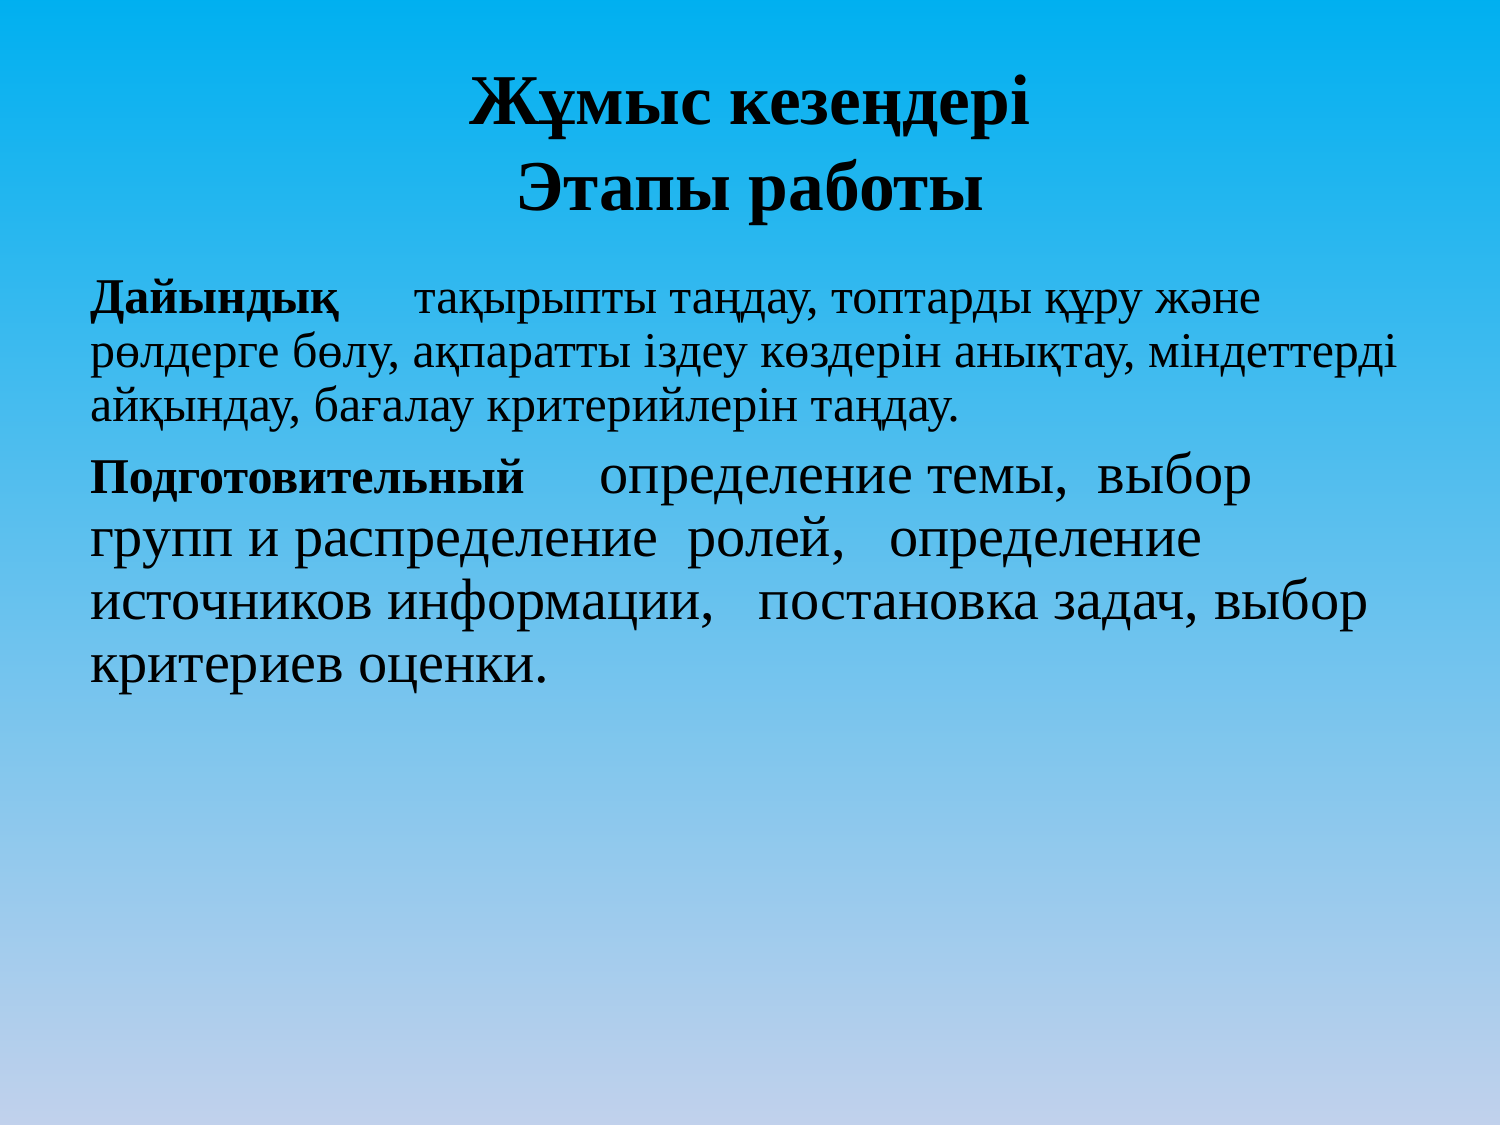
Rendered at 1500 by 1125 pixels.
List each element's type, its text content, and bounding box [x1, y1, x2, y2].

title Жұмыс кезеңдері Этапы работы [75, 45, 1425, 233]
list Дайындық тақырыпты таңдау, топтарды құру және рөлдерге бөлу, ақпаратты іздеу көздерін анықтау, міндеттерді айқындау, бағалау критерийлерін таңдау. Подготовительный определение темы, выбор групп и распределение ролей, определение источников информации, постановка задач, выбор критериев оценки. [75, 262, 1425, 1005]
